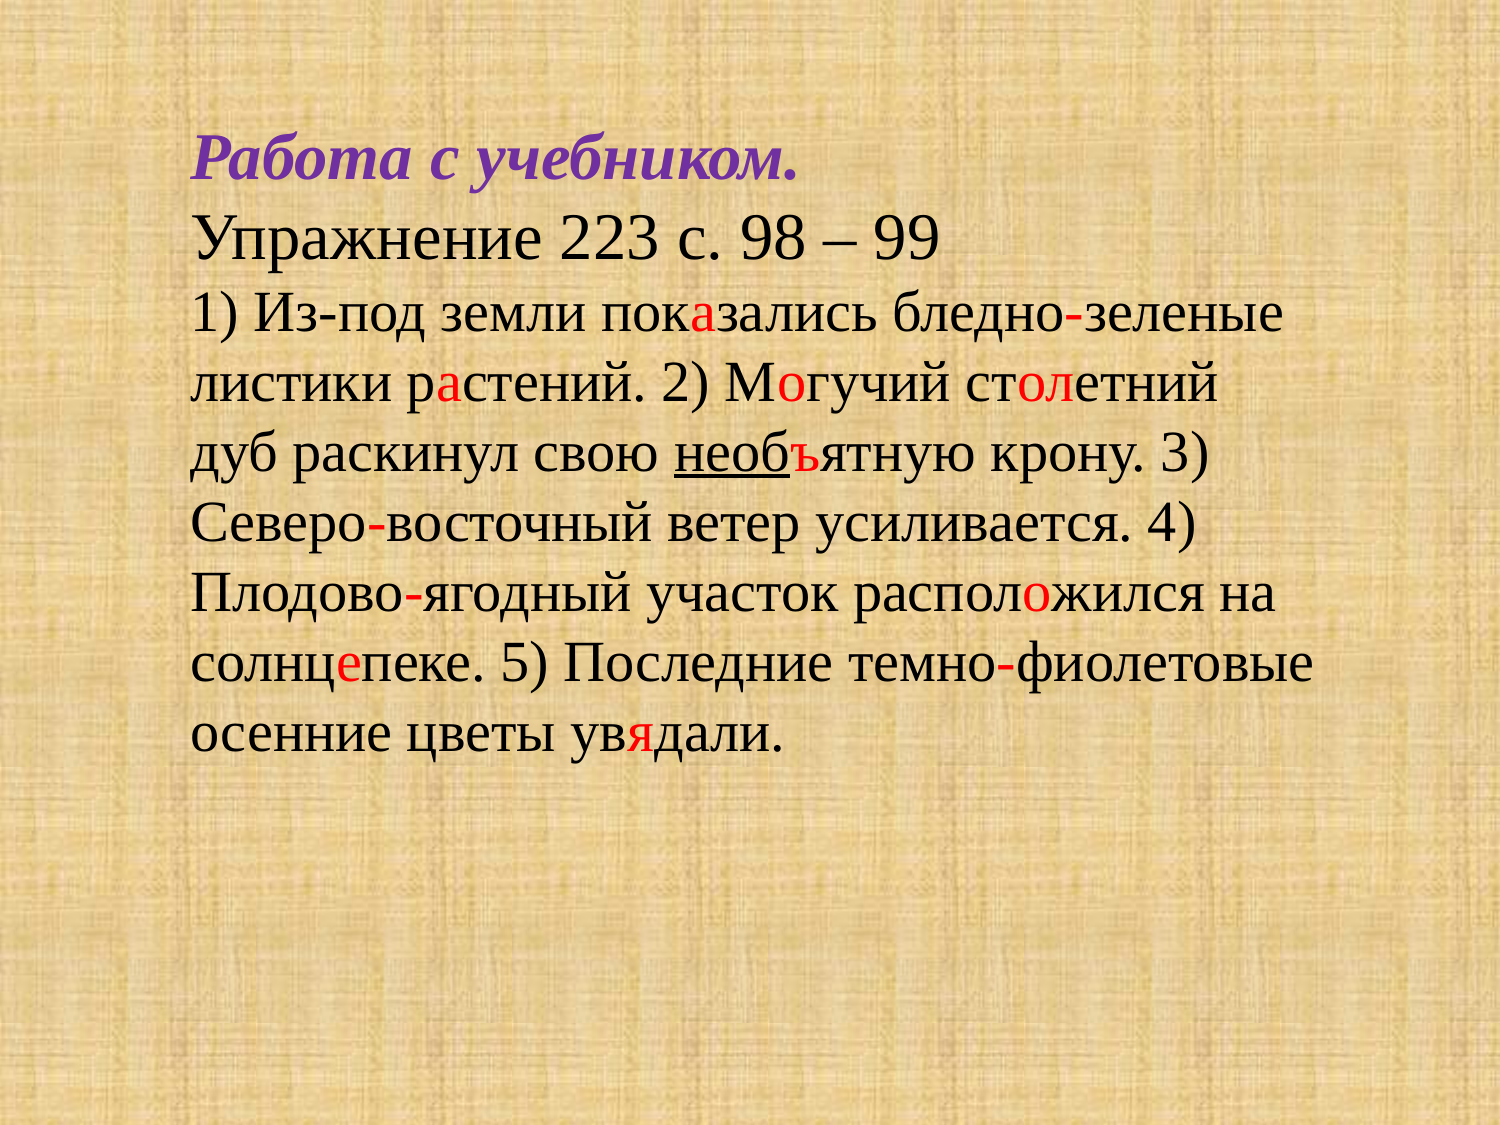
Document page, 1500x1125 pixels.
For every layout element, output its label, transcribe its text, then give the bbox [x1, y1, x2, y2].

picture [0, 0, 1500, 1125]
text_box Работа с учебником. Упражнение 223 с. 98 – 99 1) Из-под земли показались бледно-зеленые листики растений. 2) Могучий столетний дуб раскинул свою необъятную крону. 3) Северо-восточный ветер усиливается. 4) Плодово-ягодный участок расположился на солнцепеке. 5) Последние темно-фиолетовые осенние цветы увядали. [175, 105, 1336, 850]
